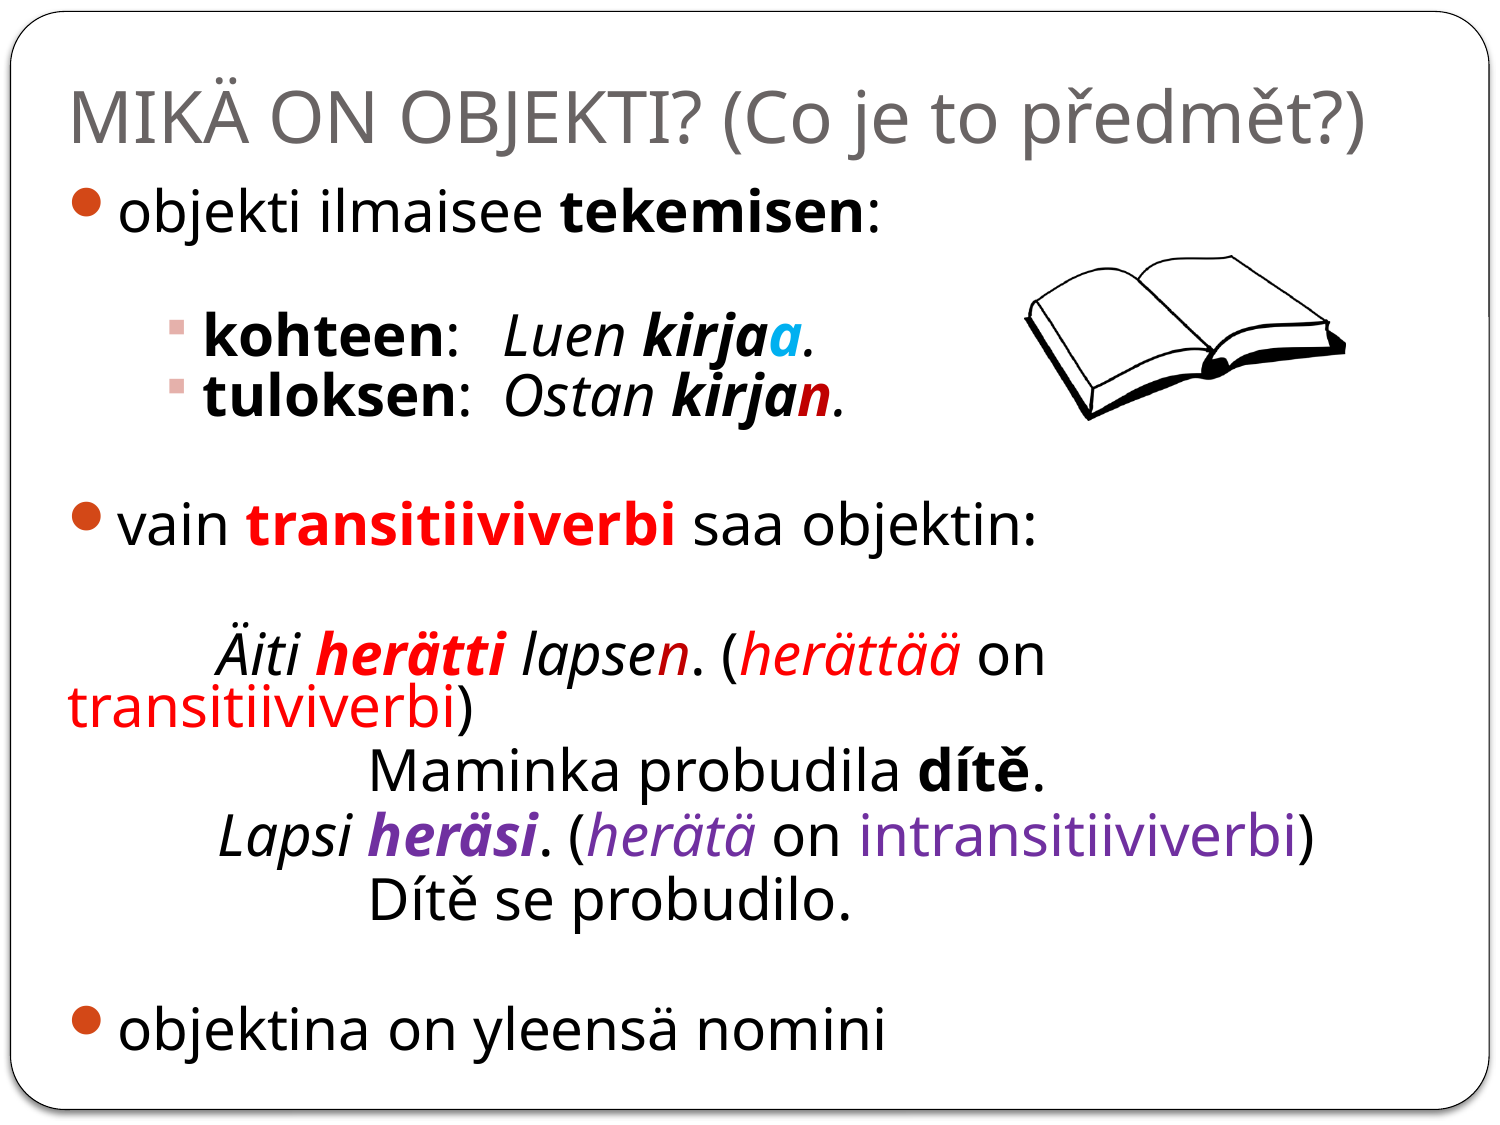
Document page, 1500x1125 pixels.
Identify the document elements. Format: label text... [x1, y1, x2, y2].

picture [1024, 255, 1346, 421]
title MIKÄ ON OBJEKTI? (Co je to předmět?) [53, 45, 1471, 173]
list objekti ilmaisee tekemisen: kohteen: Luen kirjaa. tuloksen: Ostan kirjan. vain transitiiviverbi saa objektin: Äiti herätti lapsen. (herättää on transitiiviverbi) Maminka probudila dítě. Lapsi heräsi. (herätä on intransitiiviverbi) Dítě se probudilo. objektina on yleensä nomini [53, 184, 1459, 1071]
